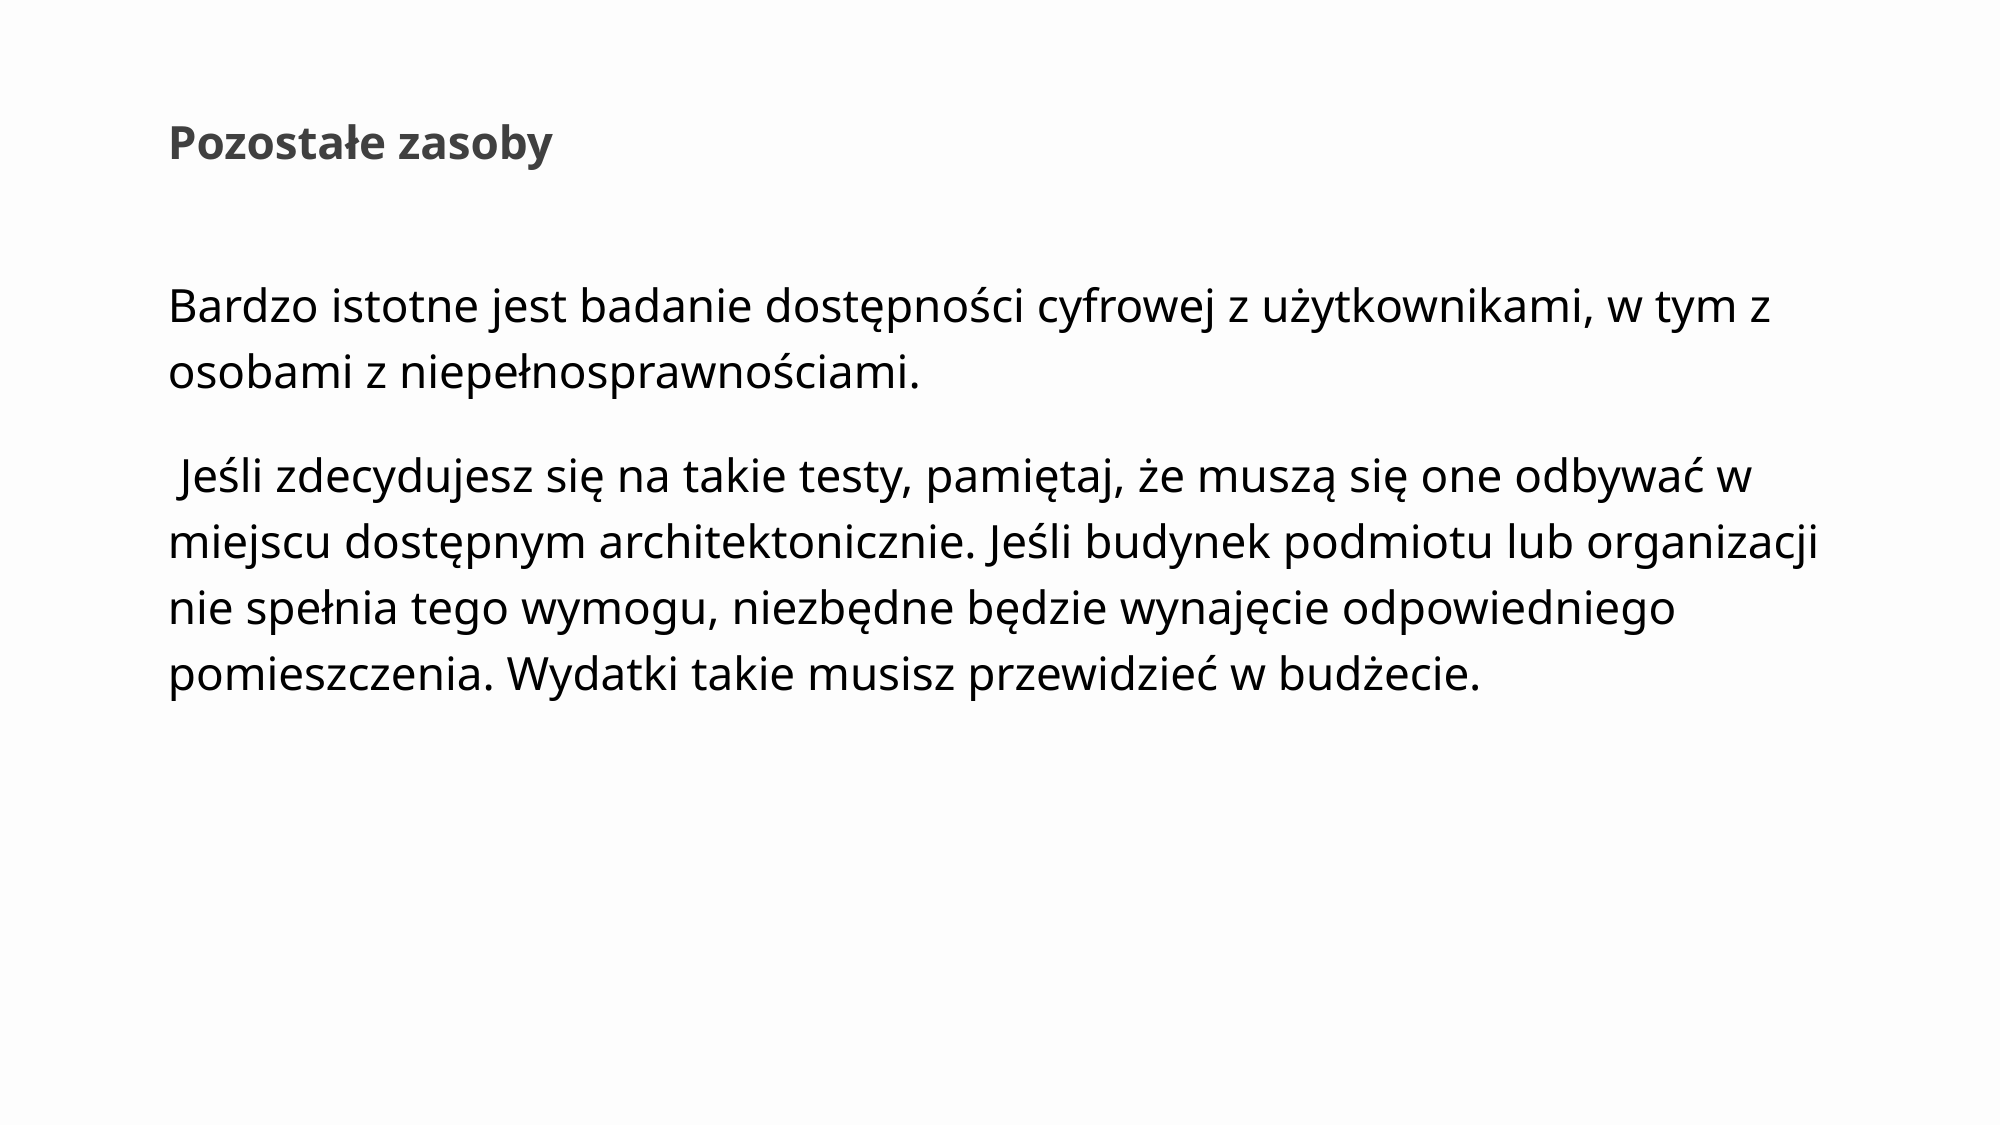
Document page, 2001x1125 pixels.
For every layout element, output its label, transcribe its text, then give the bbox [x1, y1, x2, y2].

text_box Bardzo istotne jest badanie dostępności cyfrowej z użytkownikami, w tym z osobami z niepełnosprawnościami. Jeśli zdecydujesz się na takie testy, pamiętaj, że muszą się one odbywać w miejscu dostępnym architektonicznie. Jeśli budynek podmiotu lub organizacji nie spełnia tego wymogu, niezbędne będzie wynajęcie odpowiedniego pomieszczenia. Wydatki takie musisz przewidzieć w budżecie. [152, 258, 1902, 717]
title Pozostałe zasoby [152, 98, 1886, 211]
